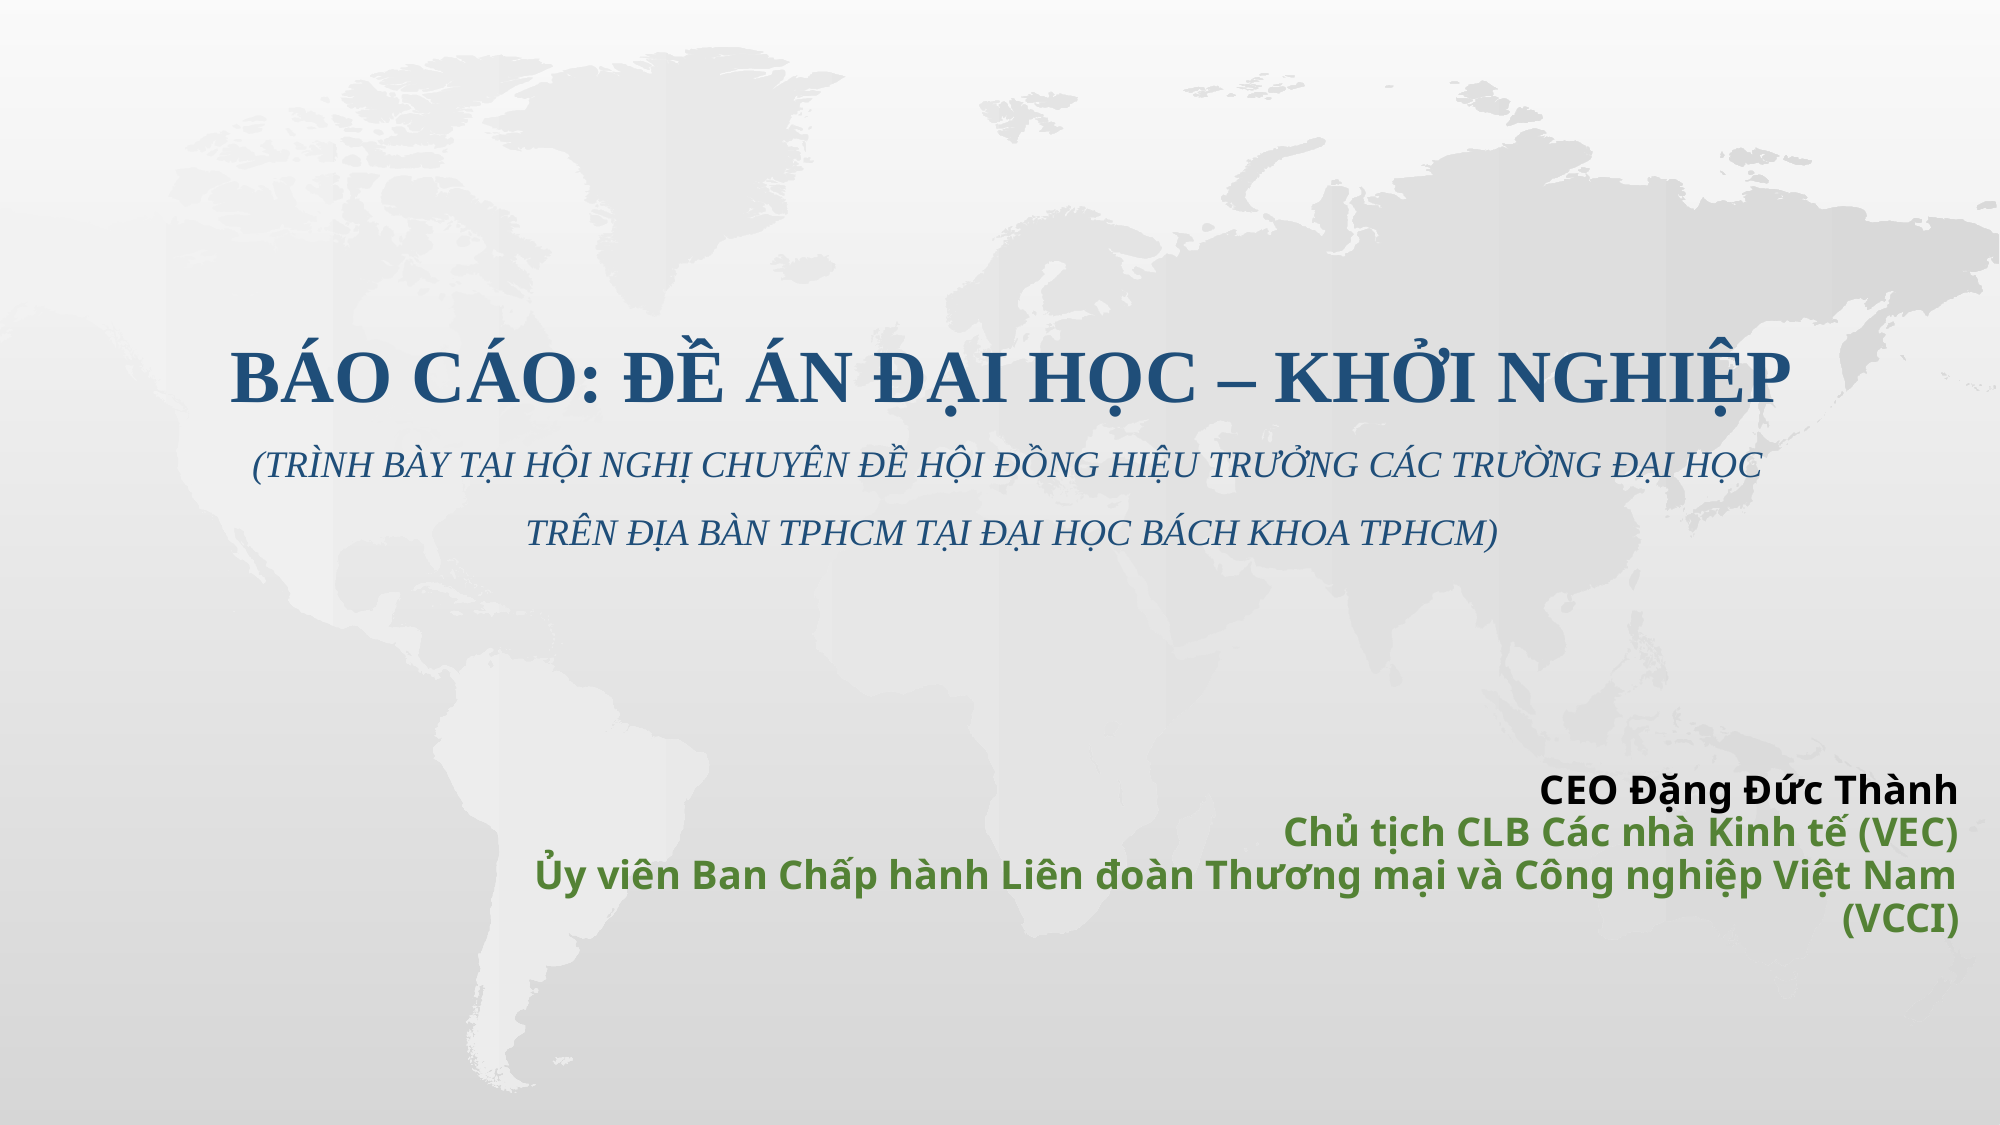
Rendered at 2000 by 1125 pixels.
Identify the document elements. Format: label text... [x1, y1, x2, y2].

subtitle CEO Đặng Đức Thành Chủ tịch CLB Các nhà Kinh tế (VEC) Ủy viên Ban Chấp hành Liên đoàn Thương mại và Công nghiệp Việt Nam (VCCI) [412, 762, 1975, 950]
title BÁO CÁO: ĐỀ ÁN ĐẠI HỌC – KHỞI NGHIỆP (Trình bày tại Hội nghị chuyên đề Hội đồng Hiệu trưởng các trường Đại học trên địa bàn TPHCM tại Đại học Bách Khoa TPHCM) [62, 59, 1963, 560]
